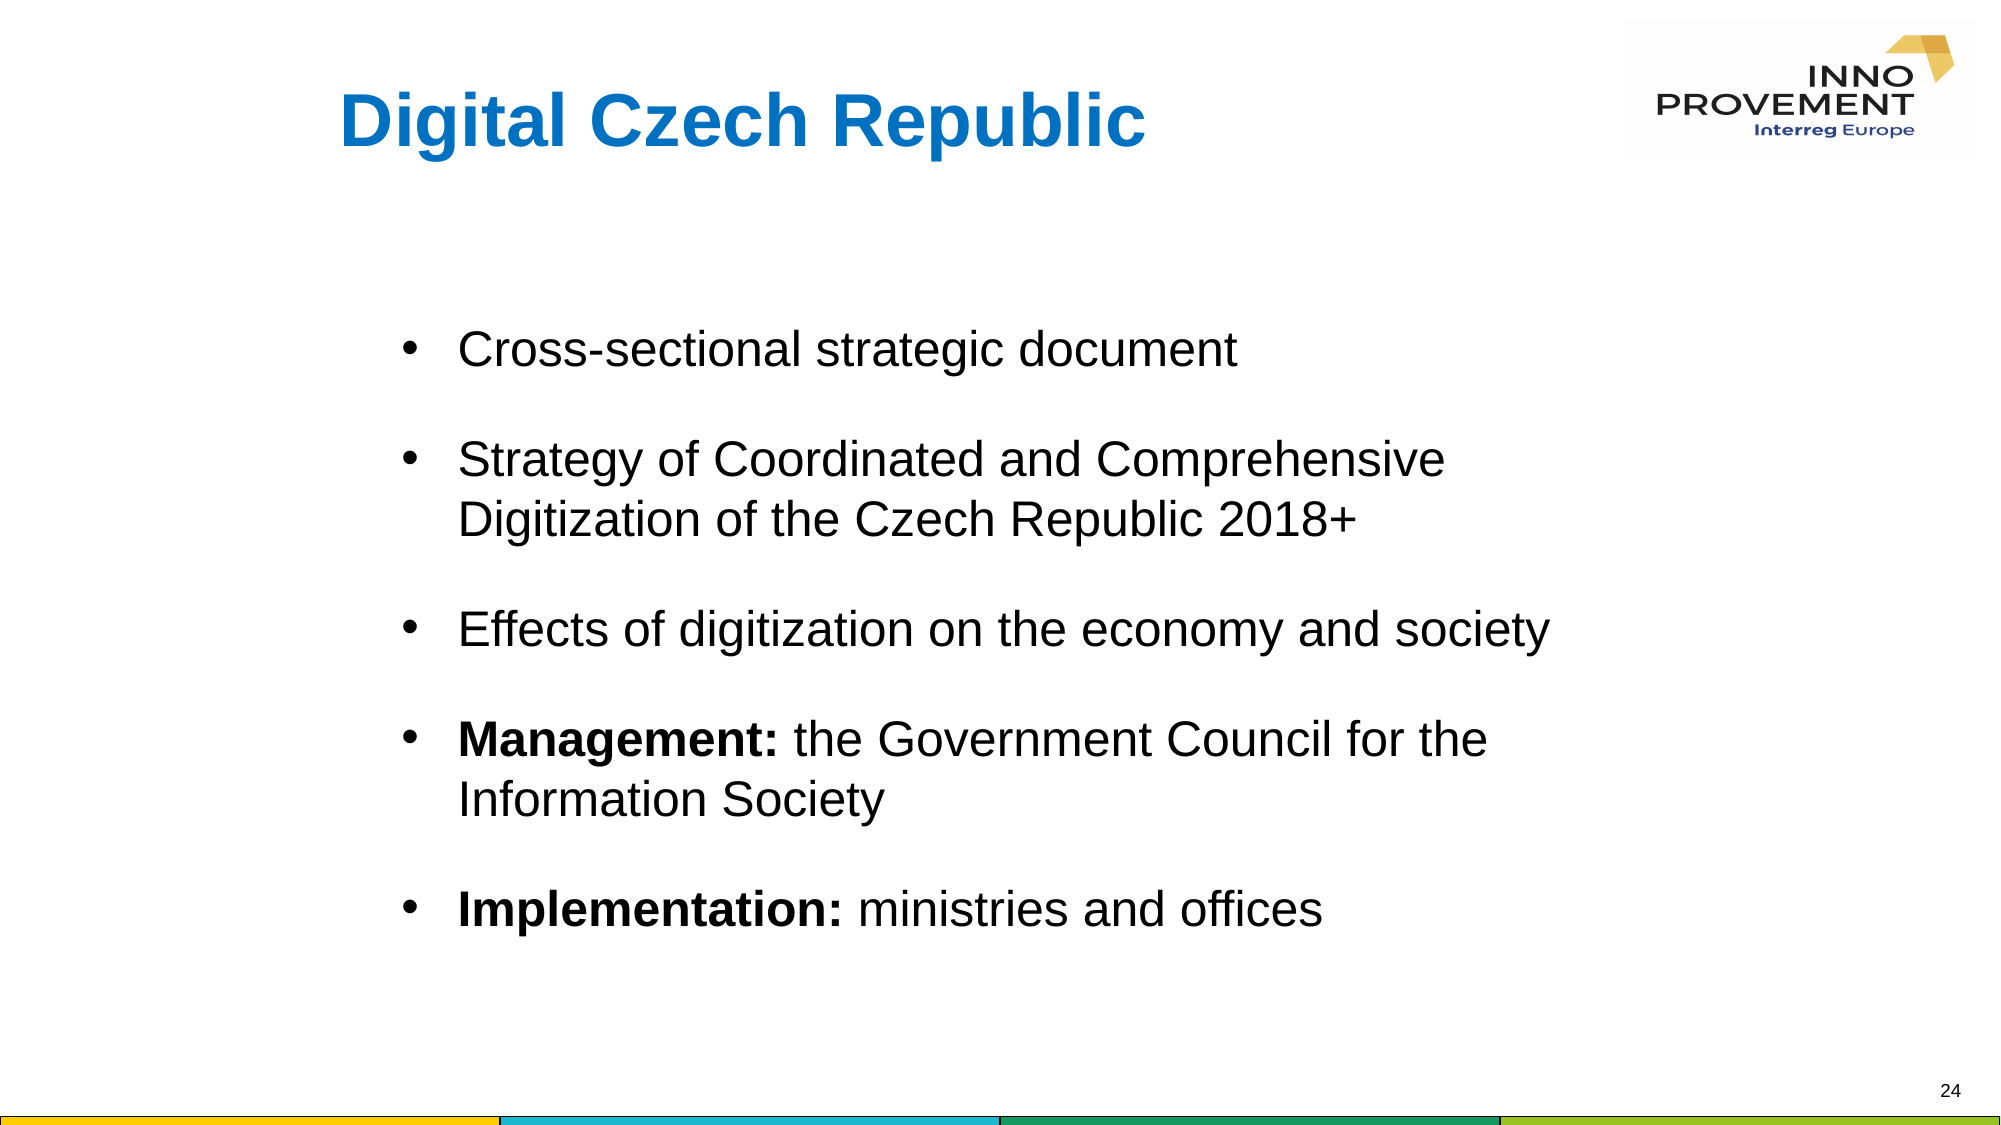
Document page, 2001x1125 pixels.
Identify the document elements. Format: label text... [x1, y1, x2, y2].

title Digital Czech Republic [324, 70, 1675, 163]
picture [1622, 19, 1977, 161]
list Cross-sectional strategic document Strategy of Coordinated and Comprehensive Digitization of the Czech Republic 2018+ Effects of digitization on the economy and society Management: the Government Council for the Information Society Implementation: ministries and offices [324, 224, 1672, 1075]
